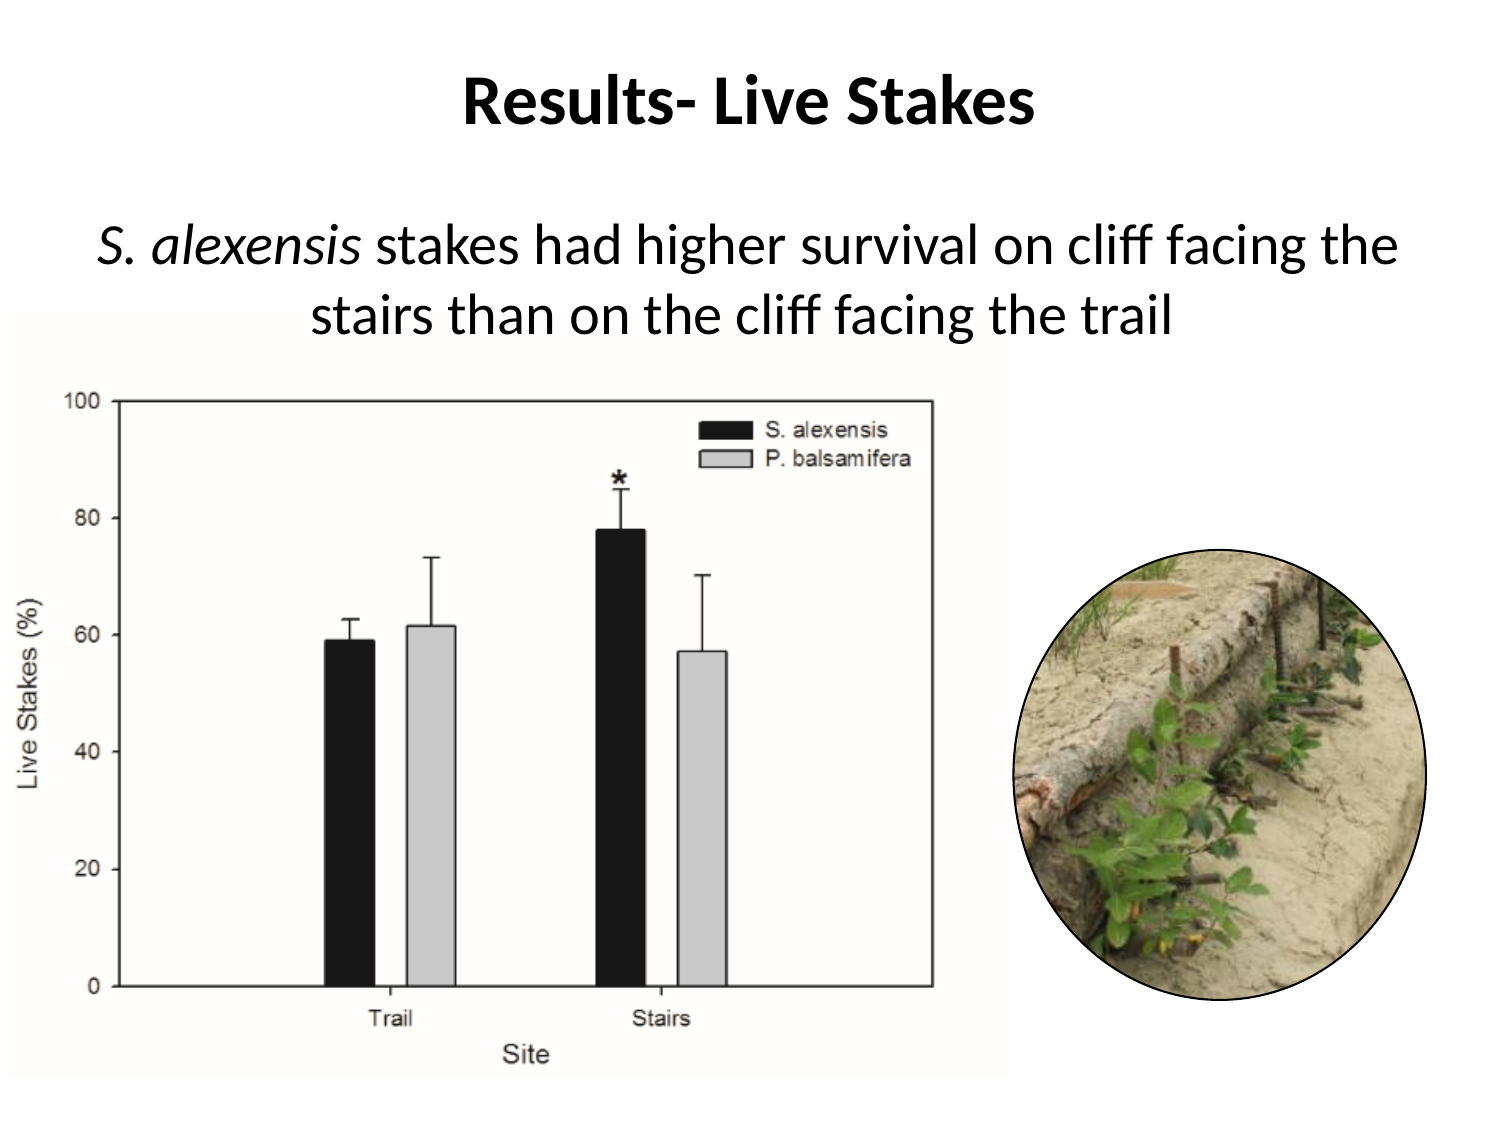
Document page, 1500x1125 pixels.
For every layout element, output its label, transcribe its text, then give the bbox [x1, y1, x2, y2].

picture [1013, 549, 1427, 1001]
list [3, 312, 1012, 1078]
title Results- Live Stakes [75, 45, 1425, 233]
text_box S. alexensis stakes had higher survival on cliff facing the stairs than on the cliff facing the trail [73, 198, 1424, 354]
